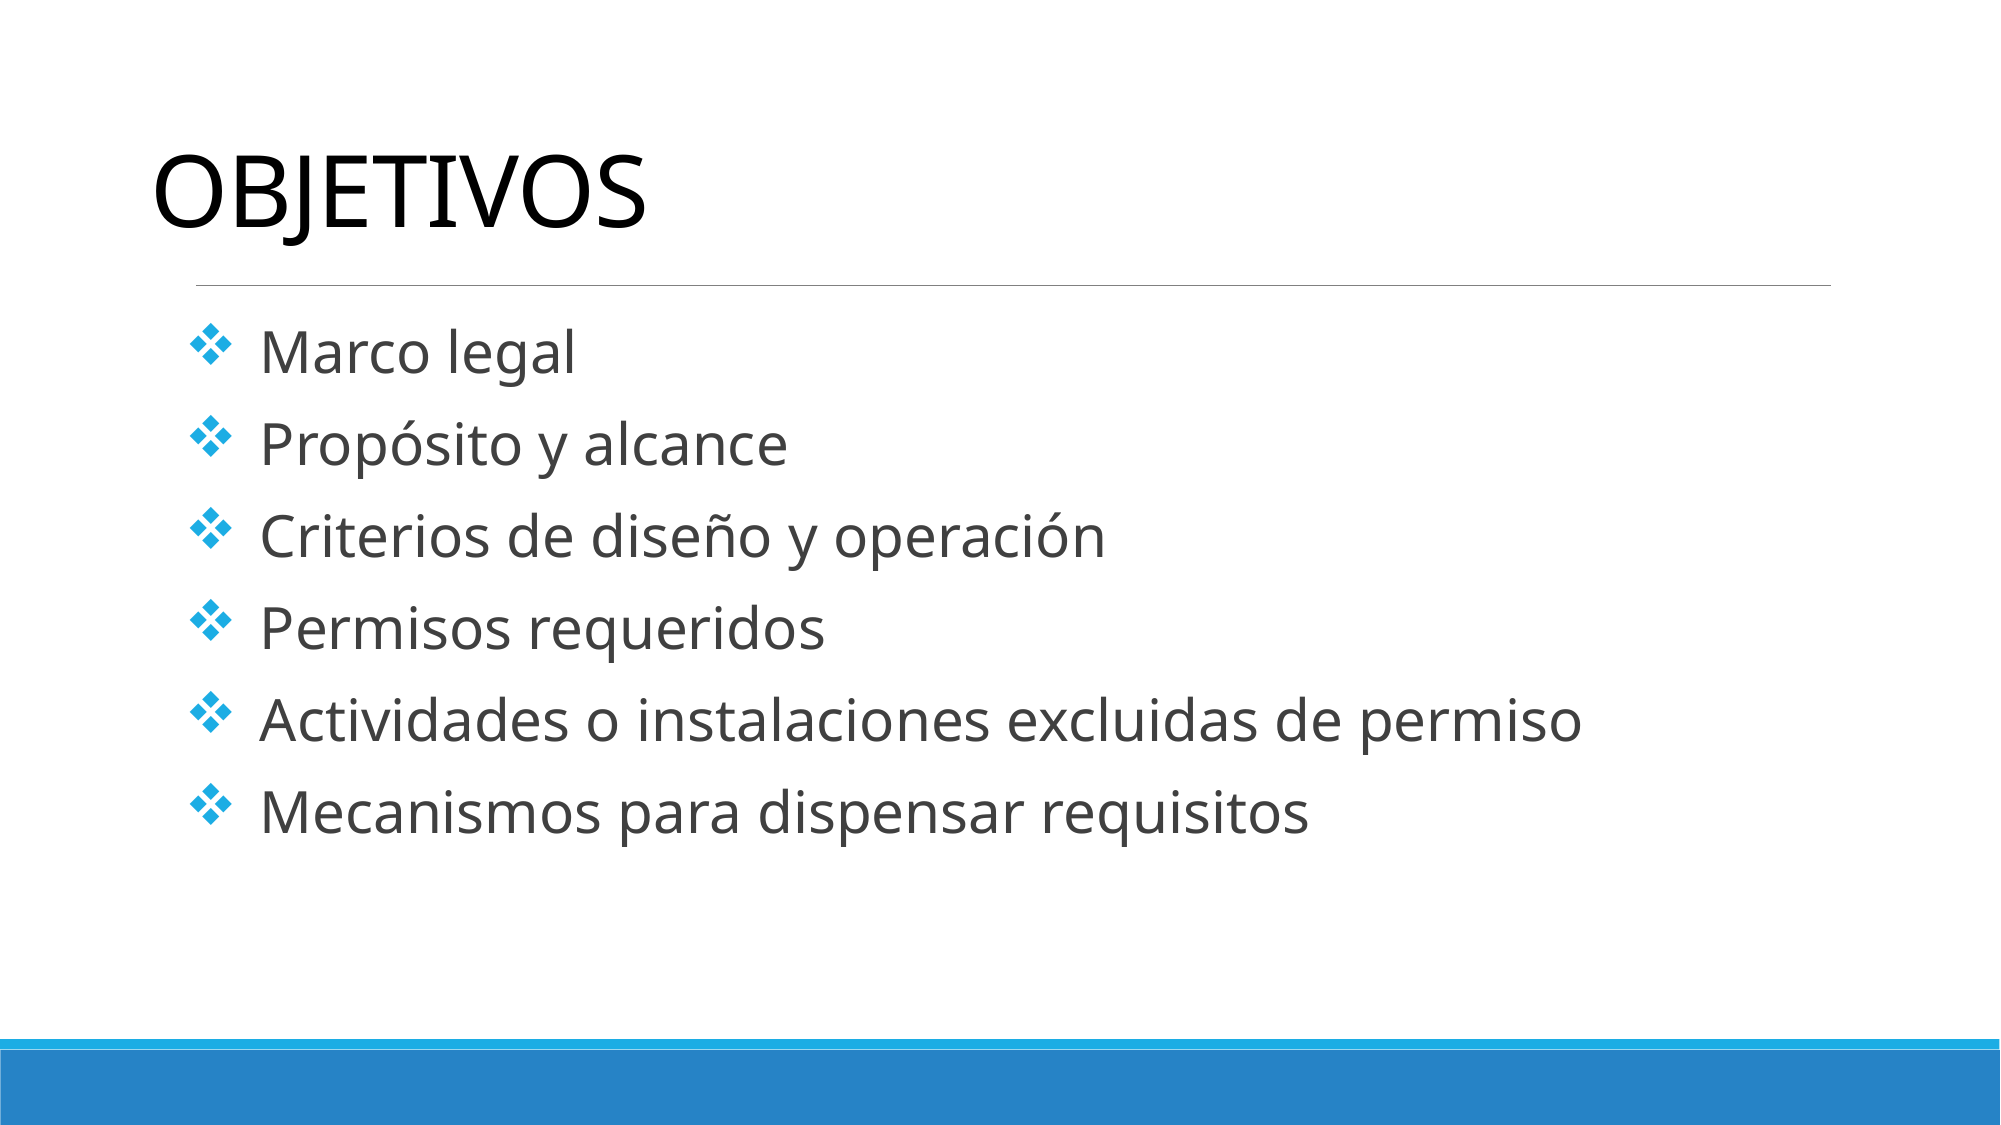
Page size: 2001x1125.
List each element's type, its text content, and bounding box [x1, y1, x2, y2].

list Marco legal Propósito y alcance Criterios de diseño y operación Permisos requeridos Actividades o instalaciones excluidas de permiso Mecanismos para dispensar requisitos [184, 315, 1645, 990]
title OBJETIVOS [135, 58, 1546, 256]
